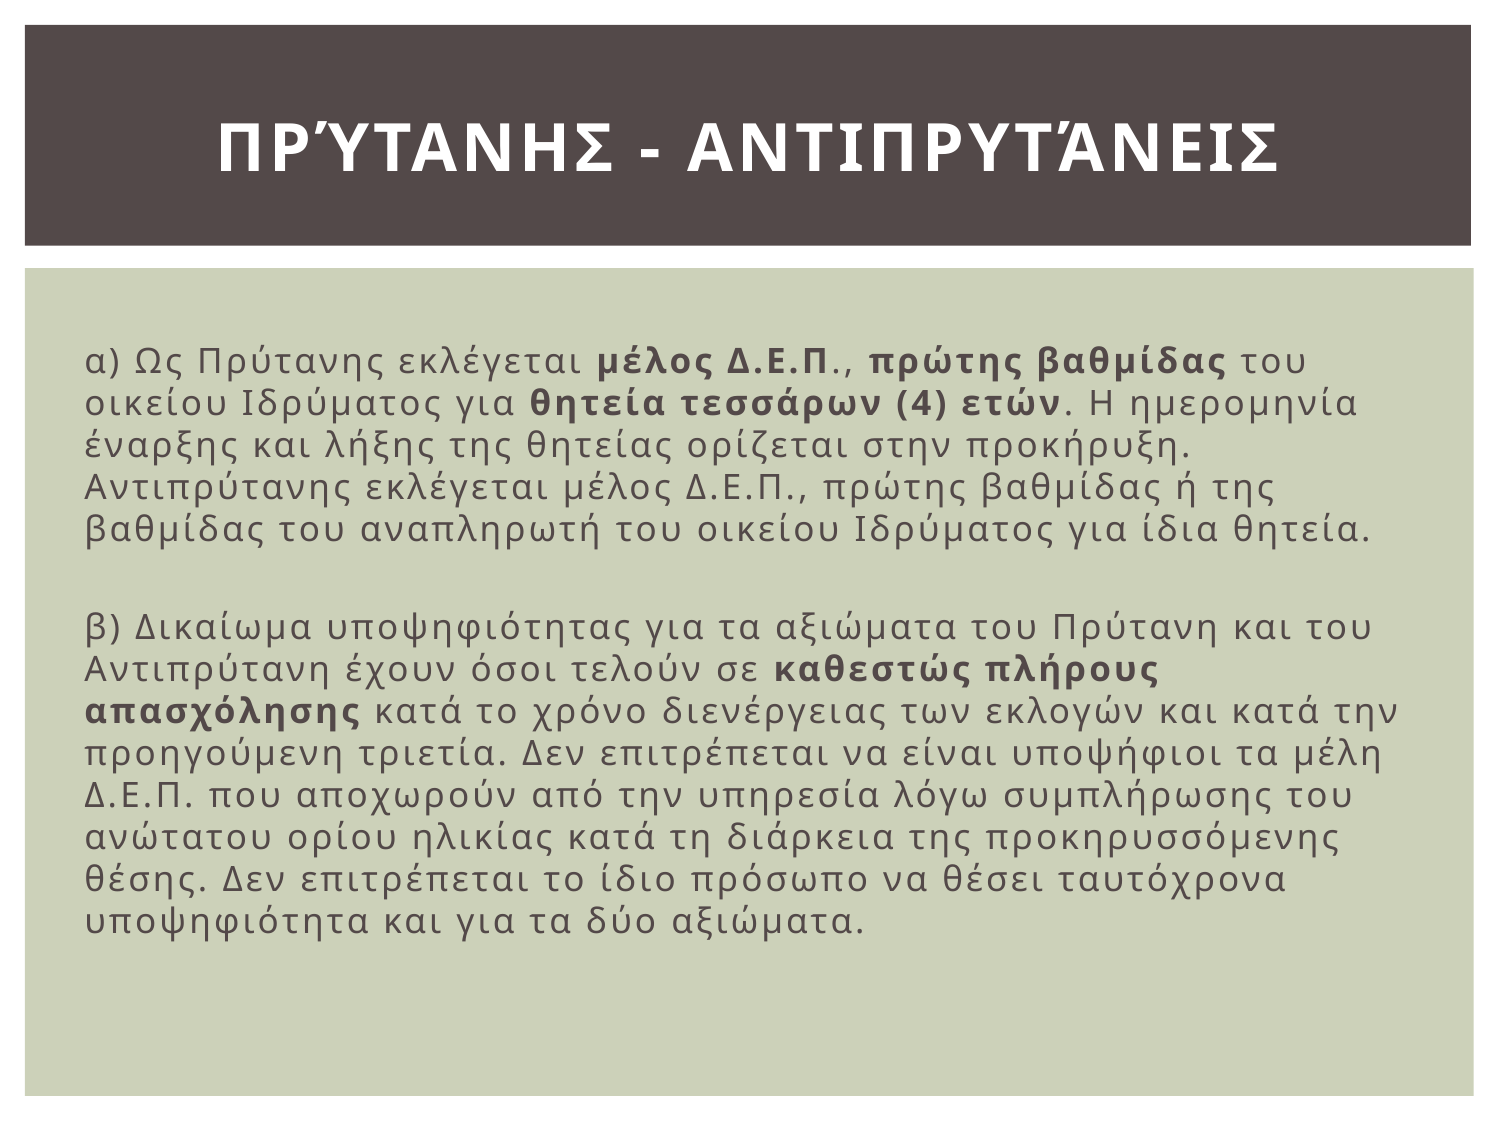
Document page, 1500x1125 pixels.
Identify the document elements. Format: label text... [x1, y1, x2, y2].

title Πρύτανης - Αντιπρυτάνεις [62, 58, 1438, 232]
list α) Ως Πρύτανης εκλέγεται μέλος Δ.Ε.Π., πρώτης βαθμίδας του οικείου Ιδρύματος για θητεία τεσσάρων (4) ετών. Η ημερομηνία έναρξης και λήξης της θητείας ορίζεται στην προκήρυξη. Αντιπρύτανης εκλέγεται μέλος Δ.Ε.Π., πρώτης βαθμίδας ή της βαθμίδας του αναπληρωτή του οικείου Ιδρύματος για ίδια θητεία. β) Δικαίωμα υποψηφιότητας για τα αξιώματα του Πρύτανη και του Αντιπρύτανη έχουν όσοι τελούν σε καθεστώς πλήρους απασχόλησης κατά το χρόνο διενέργειας των εκλογών και κατά την προηγούμενη τριετία. Δεν επιτρέπεται να είναι υποψήφιοι τα μέλη Δ.Ε.Π. που αποχωρούν από την υπηρεσία λόγω συμπλήρωσης του ανώτατου ορίου ηλικίας κατά τη διάρκεια της προκηρυσσόμενης θέσης. Δεν επιτρέπεται το ίδιο πρόσωπο να θέσει ταυτόχρονα υποψηφιότητα και για τα δύο αξιώματα. [62, 281, 1442, 1005]
